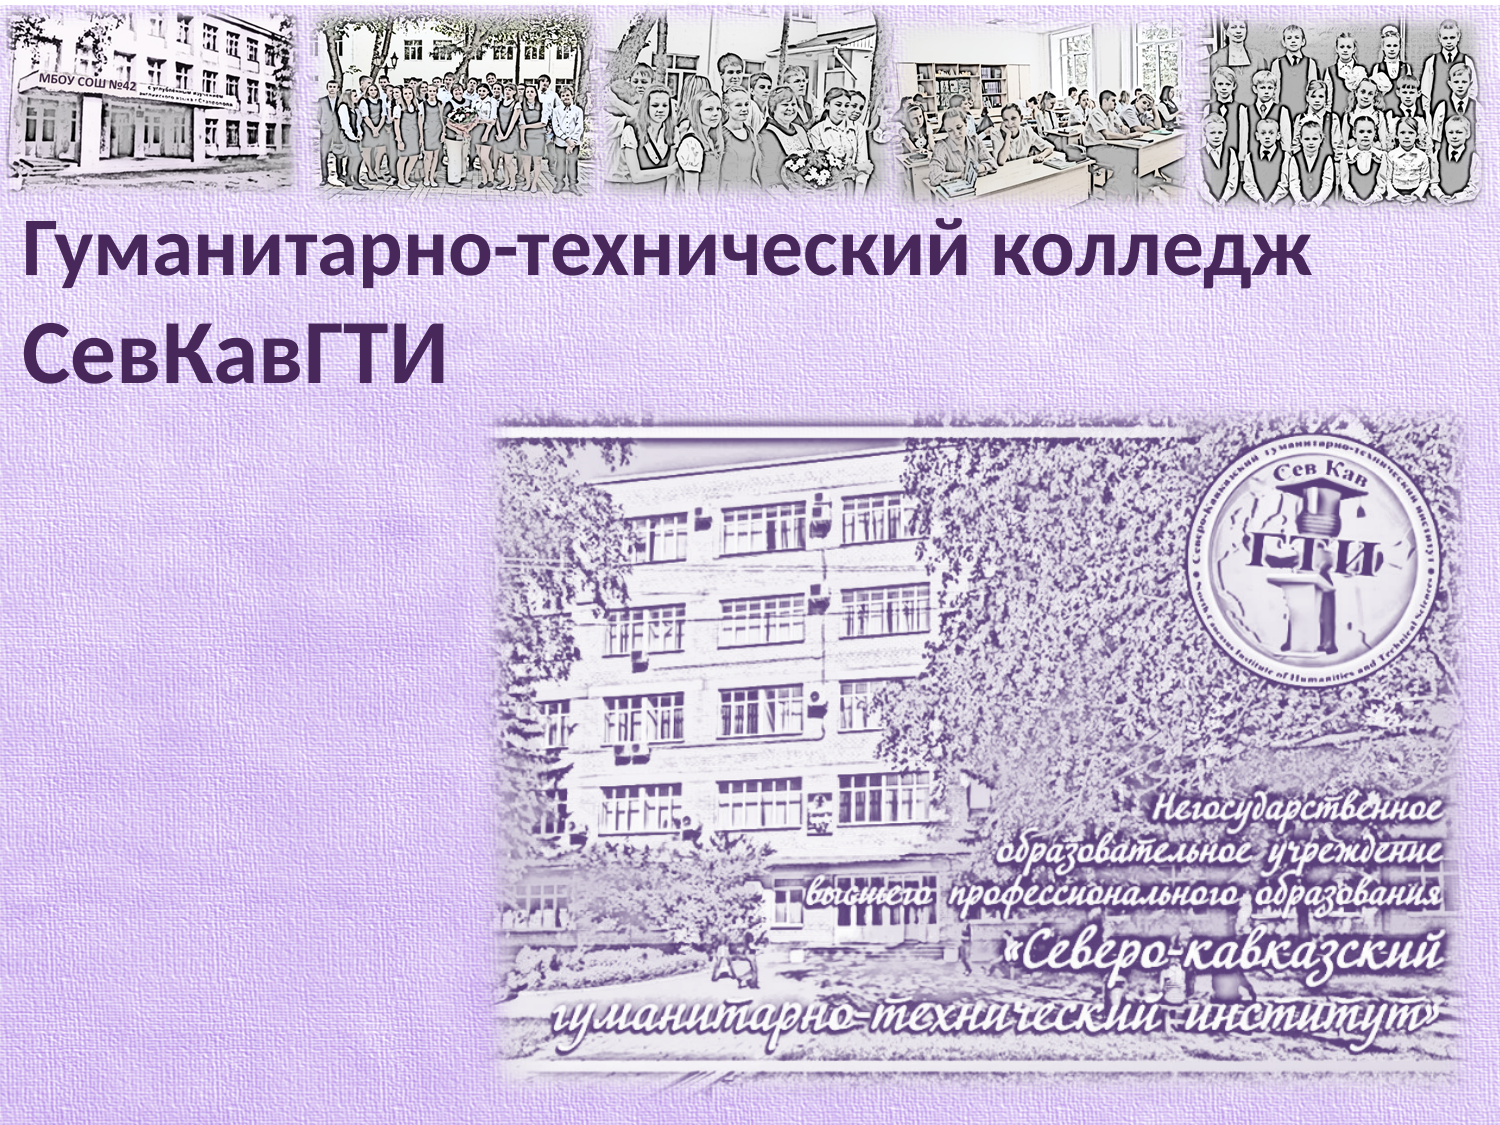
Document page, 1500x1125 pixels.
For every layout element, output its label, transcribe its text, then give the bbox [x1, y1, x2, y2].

picture [0, 0, 1500, 1125]
text_box Гуманитарно-технический колледж СевКавГТИ [7, 184, 1329, 410]
